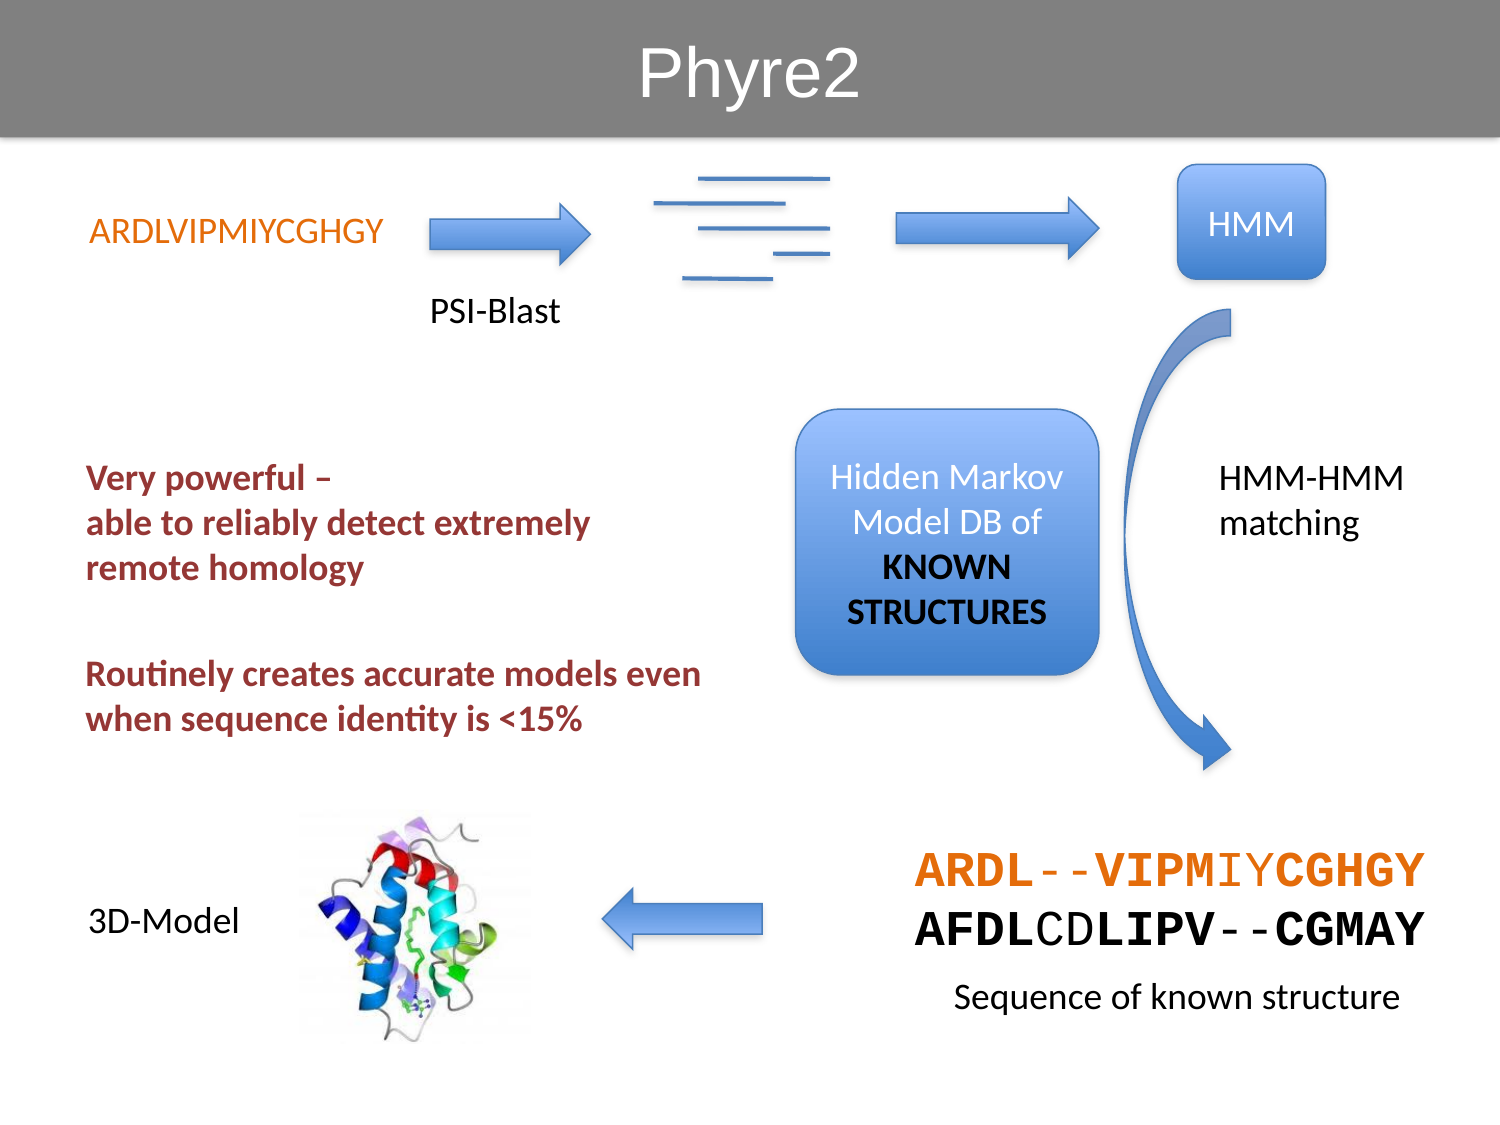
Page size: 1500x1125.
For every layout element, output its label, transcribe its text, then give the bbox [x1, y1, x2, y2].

text_box AFDLCDLIPV--CGMAY [900, 888, 1440, 964]
text_box [602, 888, 763, 950]
text_box Very powerful – able to reliably detect extremely remote homology [70, 446, 615, 596]
text_box Routinely creates accurate models even when sequence identity is <15% [70, 641, 726, 747]
text_box HMM-HMM matching [1203, 446, 1428, 551]
text_box Phyre2 [0, 0, 1500, 138]
text_box [896, 197, 1099, 259]
text_box PSI-Blast [415, 279, 584, 339]
text_box 3D-Model [73, 888, 256, 949]
picture [299, 809, 532, 1045]
text_box ARDLVIPMIYCGHGY [74, 198, 399, 259]
text_box [430, 204, 591, 265]
text_box Sequence of known structure [939, 964, 1416, 1024]
text_box HMM [1177, 164, 1326, 280]
text_box [1124, 309, 1231, 770]
text_box ARDL--VIPMIYCGHGY [900, 829, 1440, 888]
text_box Hidden Markov Model DB of KNOWN STRUCTURES [795, 409, 1099, 675]
